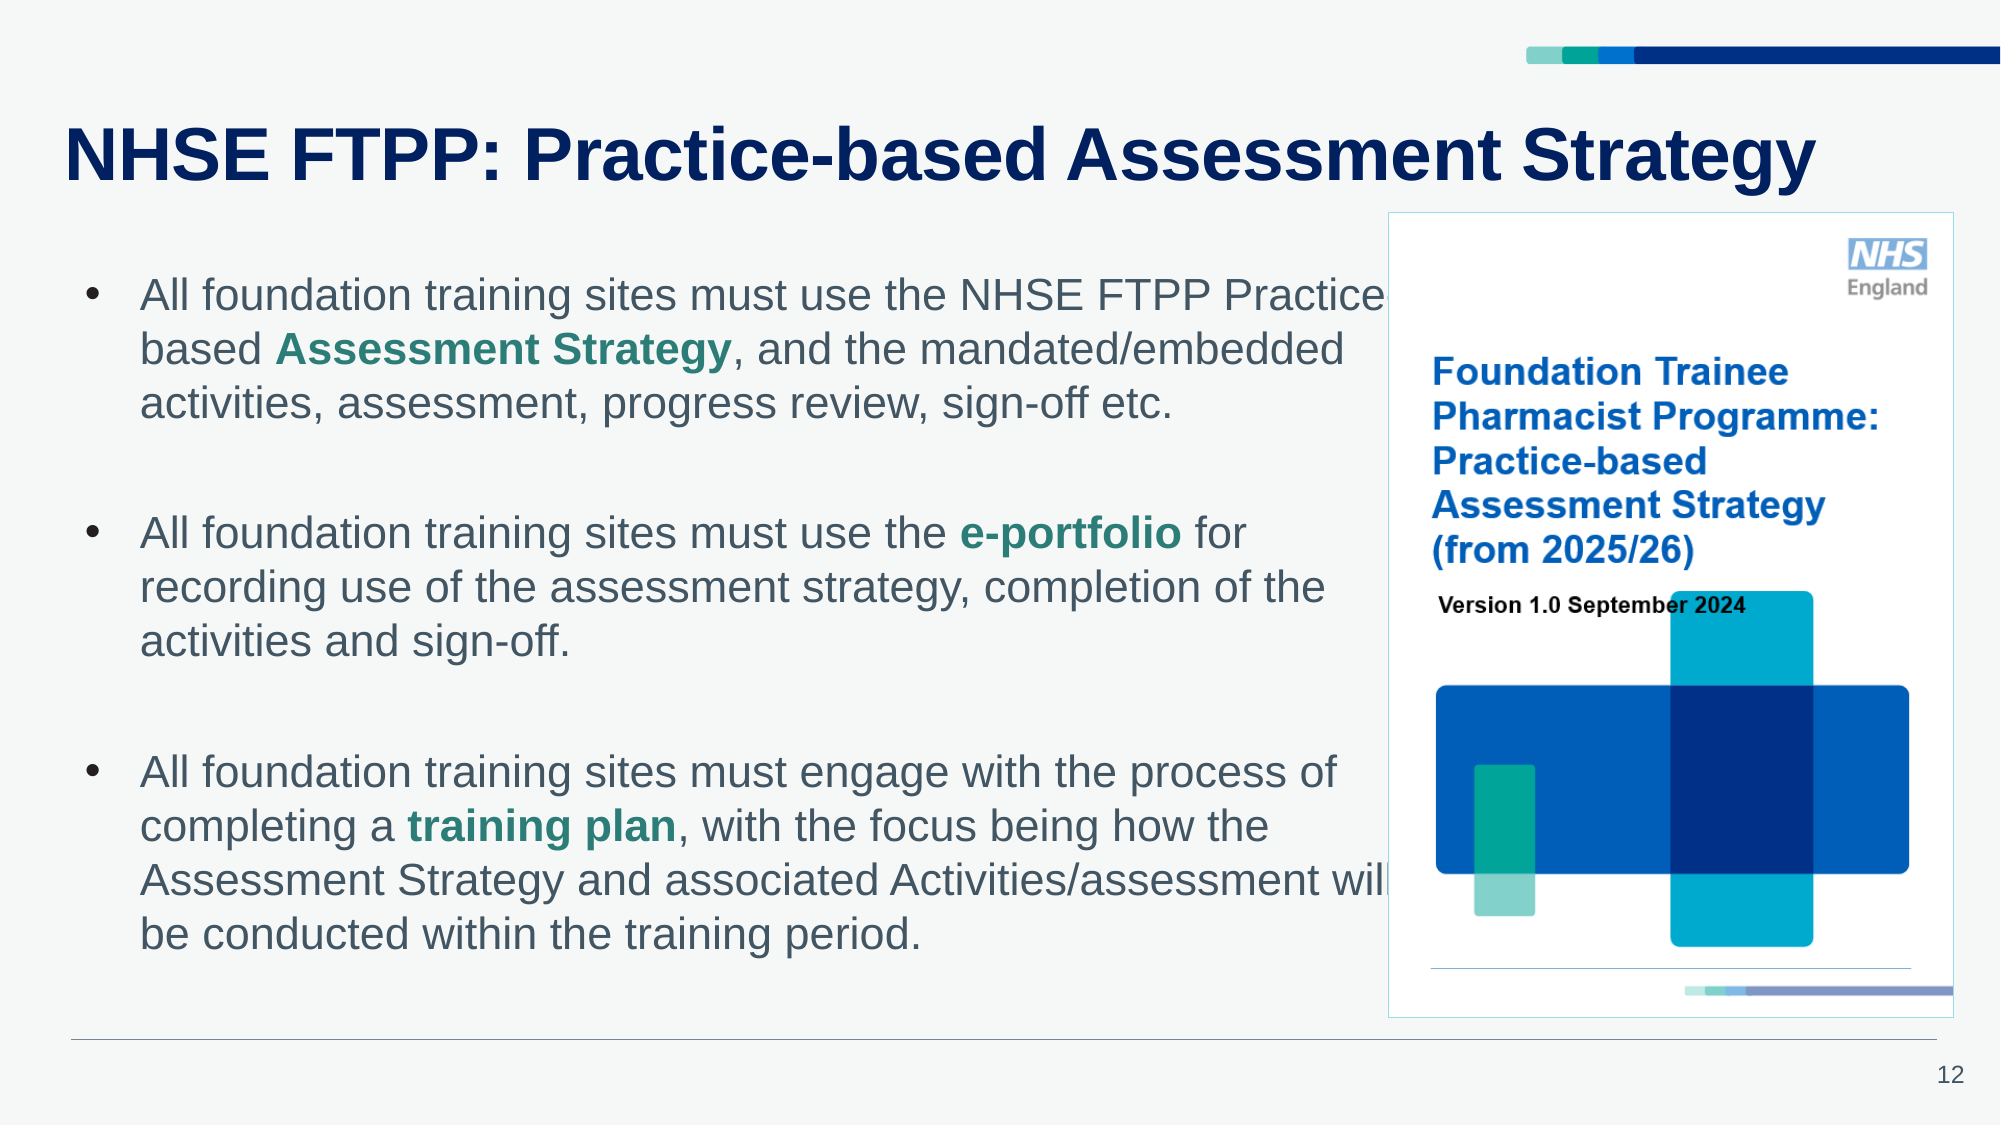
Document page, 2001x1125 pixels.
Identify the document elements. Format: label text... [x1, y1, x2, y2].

title NHSE FTPP: Practice-based Assessment Strategy [64, 85, 1936, 228]
picture [1513, 41, 2001, 71]
list All foundation training sites must use the NHSE FTPP Practice-based Assessment Strategy, and the mandated/embedded activities, assessment, progress review, sign-off etc. All foundation training sites must use the e-portfolio for recording use of the assessment strategy, completion of the activities and sign-off. All foundation training sites must engage with the process of completing a training plan, with the focus being how the Assessment Strategy and associated Activities/assessment will be conducted within the training period. [85, 265, 1388, 1018]
picture [1388, 212, 1954, 1018]
